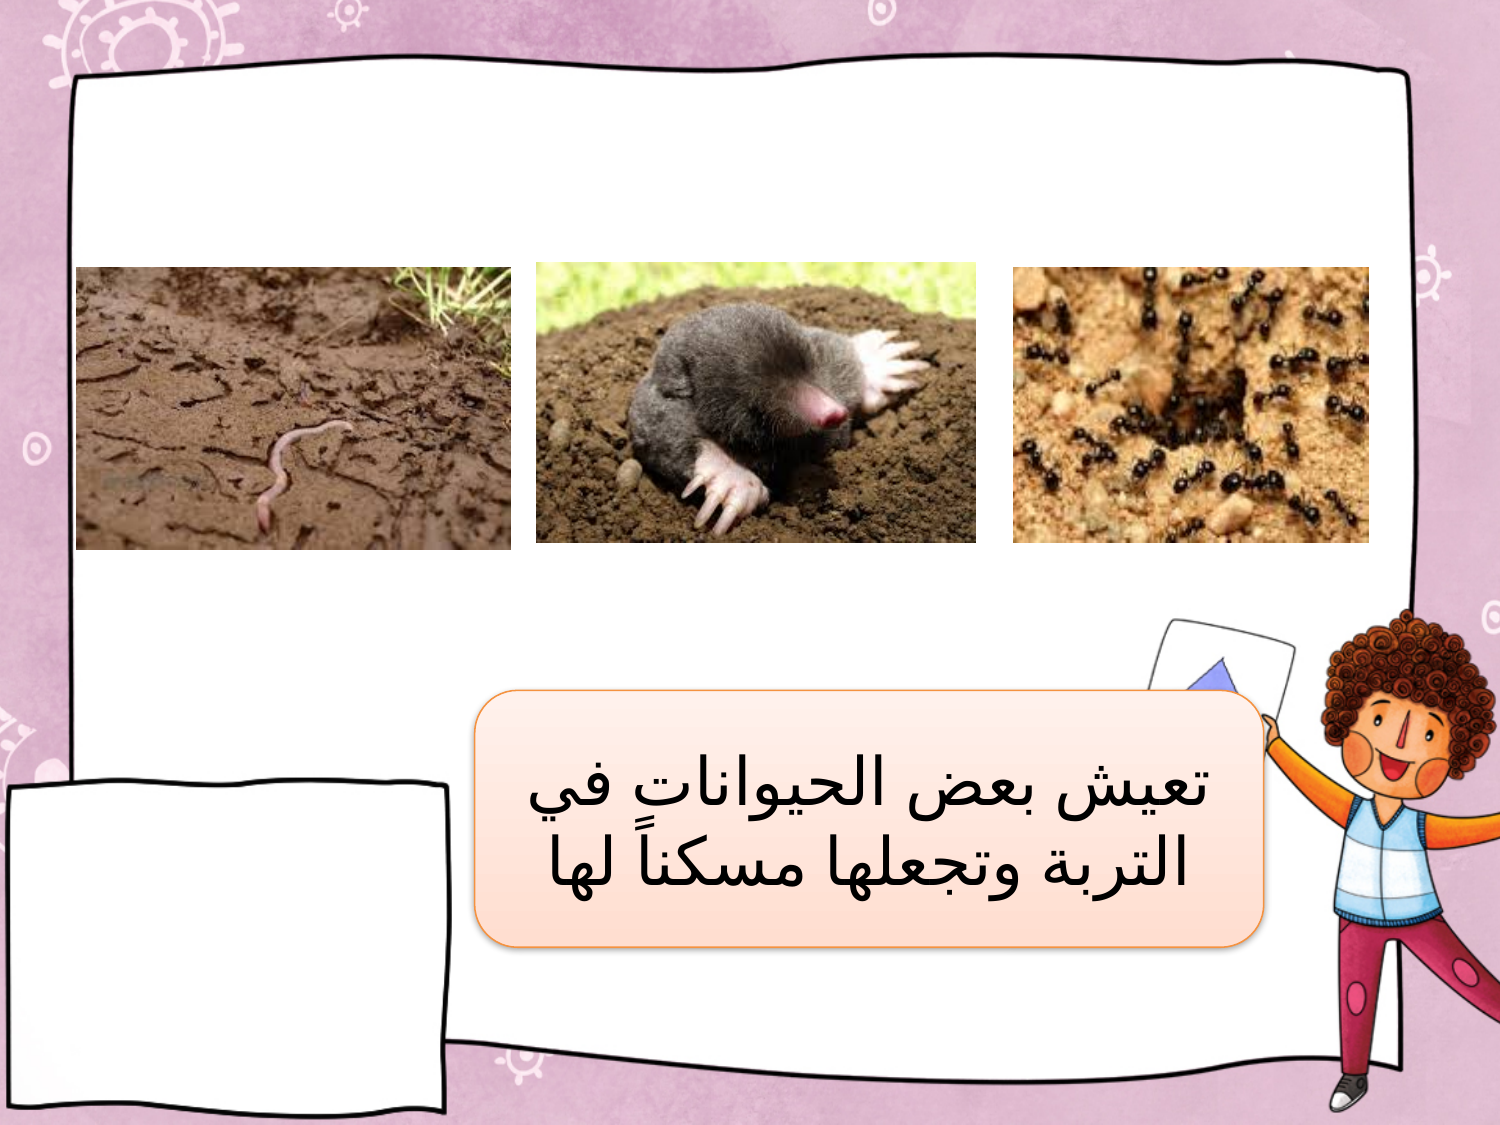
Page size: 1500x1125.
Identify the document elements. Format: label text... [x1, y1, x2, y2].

picture [0, 0, 1500, 1125]
text_box تعيش بعض الحيوانات في التربة وتجعلها مسكناً لها [473, 689, 1265, 949]
